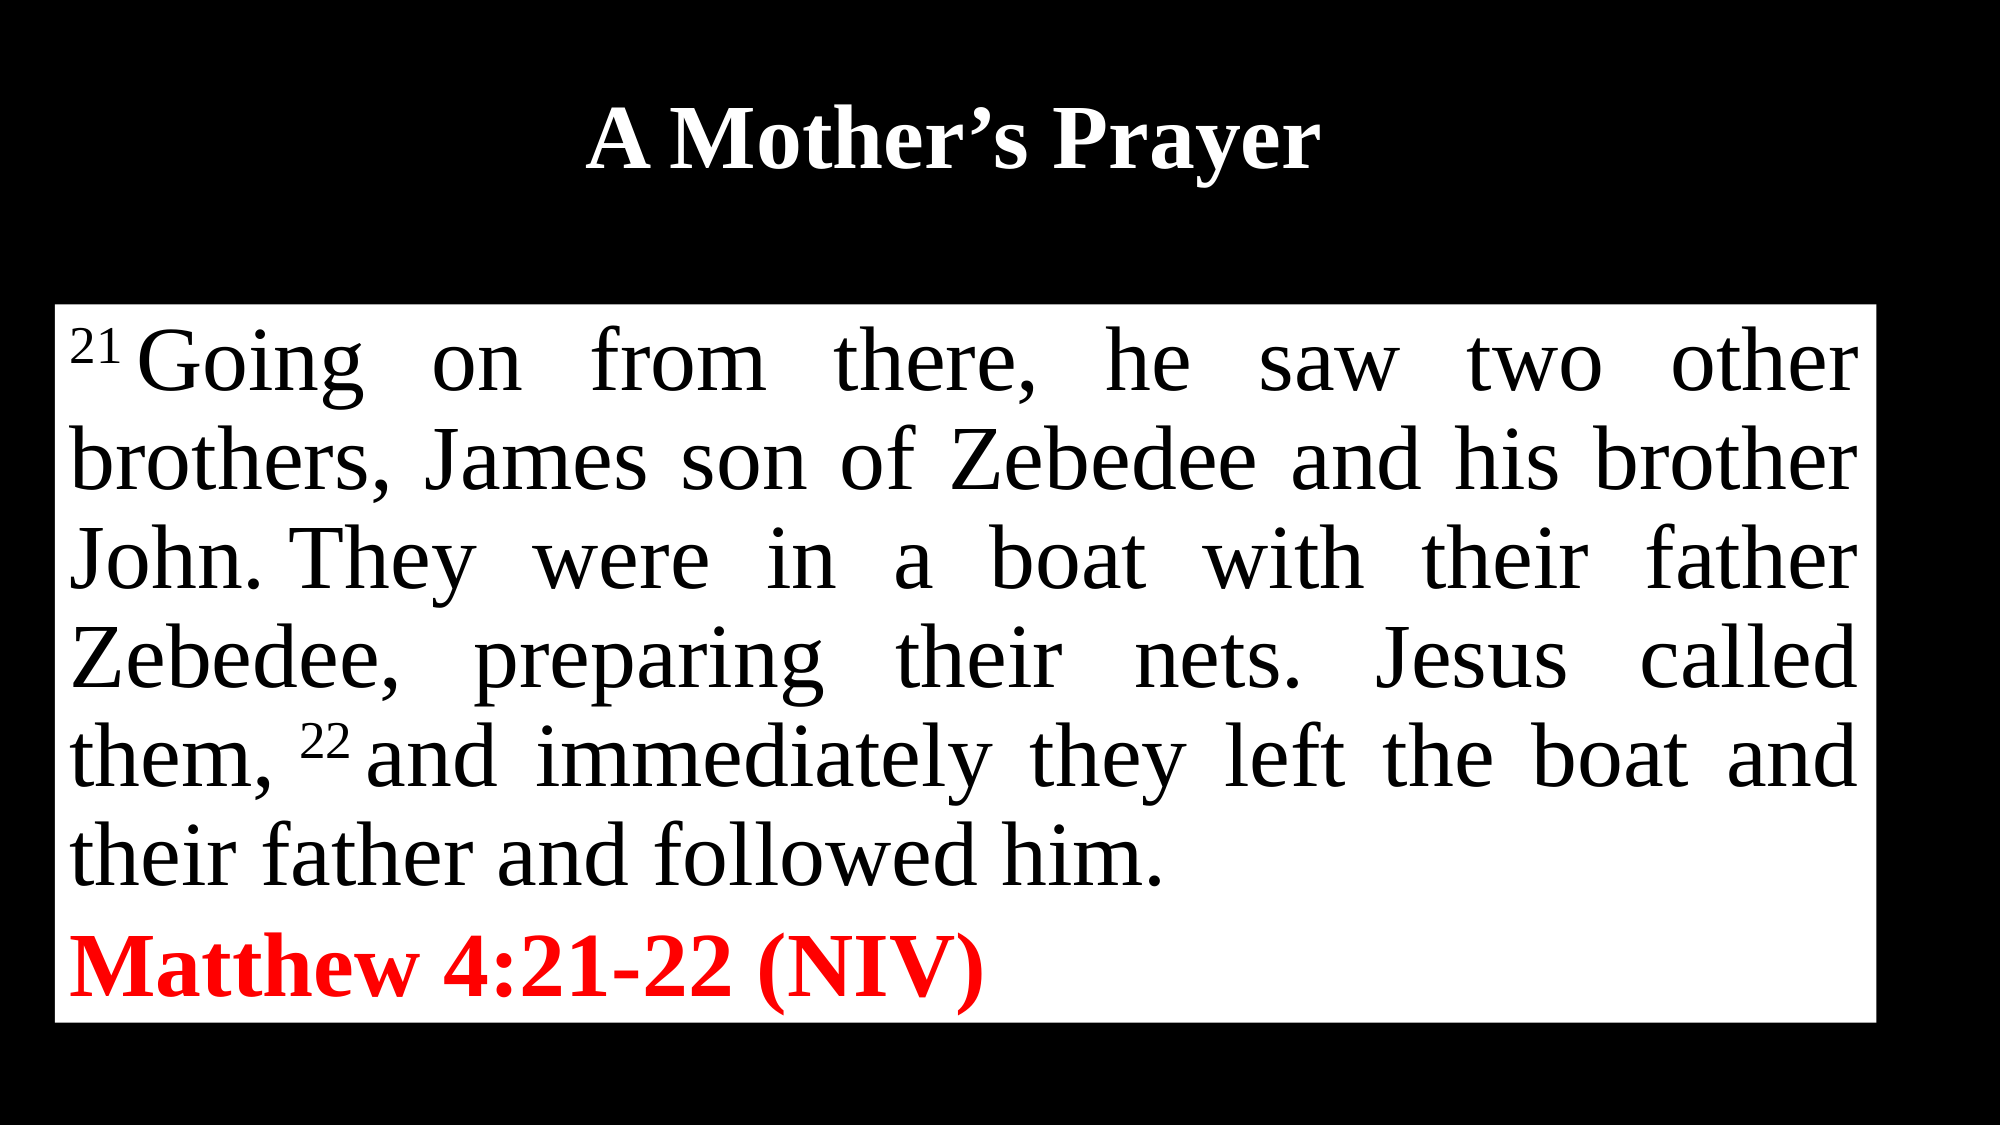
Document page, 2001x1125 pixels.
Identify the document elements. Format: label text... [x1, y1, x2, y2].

text_box A Mother’s Prayer [570, 69, 1339, 195]
text_box 21 Going on from there, he saw two other brothers, James son of Zebedee and his brother John. They were in a boat with their father Zebedee, preparing their nets. Jesus called them, 22 and immediately they left the boat and their father and followed him. Matthew 4:21-22 (NIV) [54, 304, 1877, 1023]
